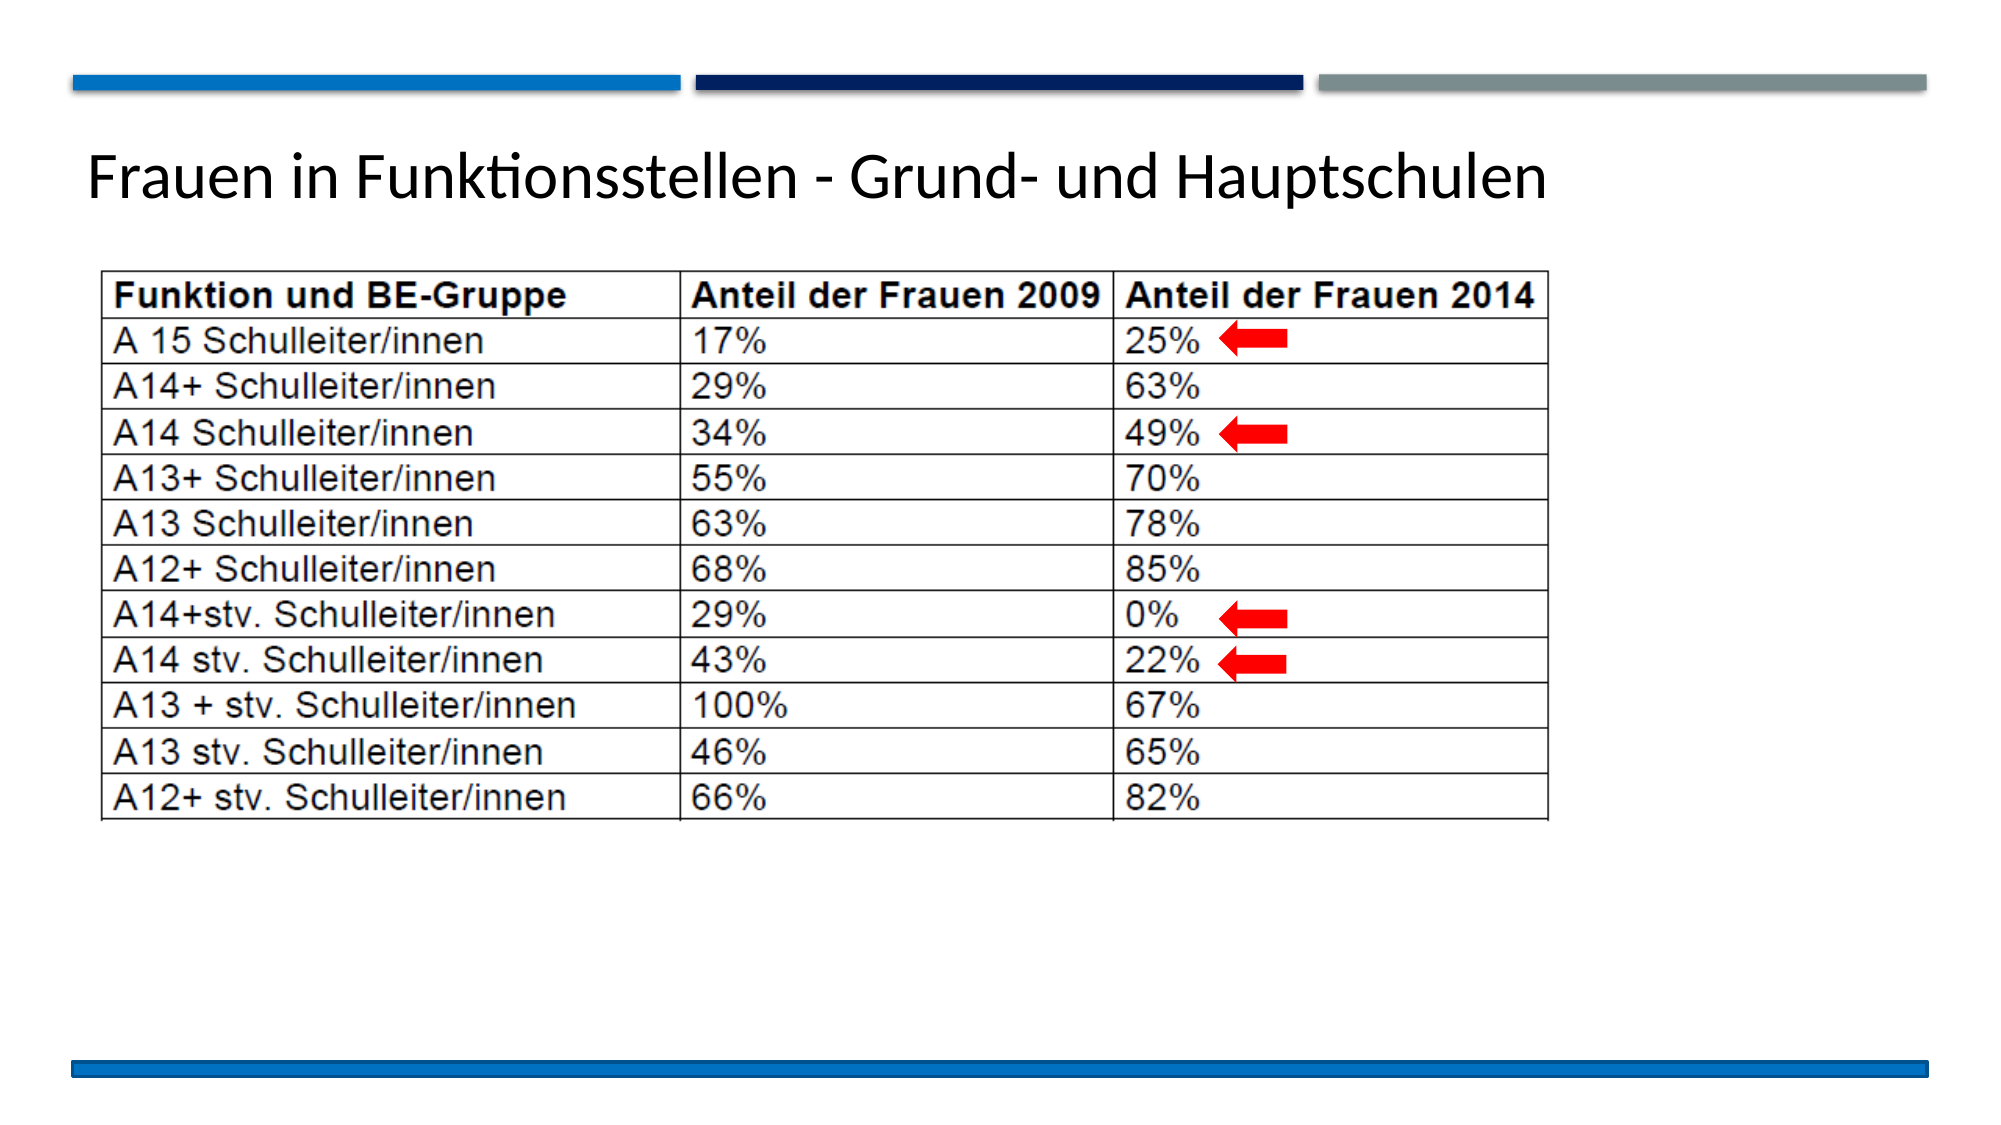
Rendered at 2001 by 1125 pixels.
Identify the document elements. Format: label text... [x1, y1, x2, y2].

text_box Frauen in Funktionsstellen - Grund- und Hauptschulen [72, 87, 1925, 267]
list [95, 266, 1558, 827]
